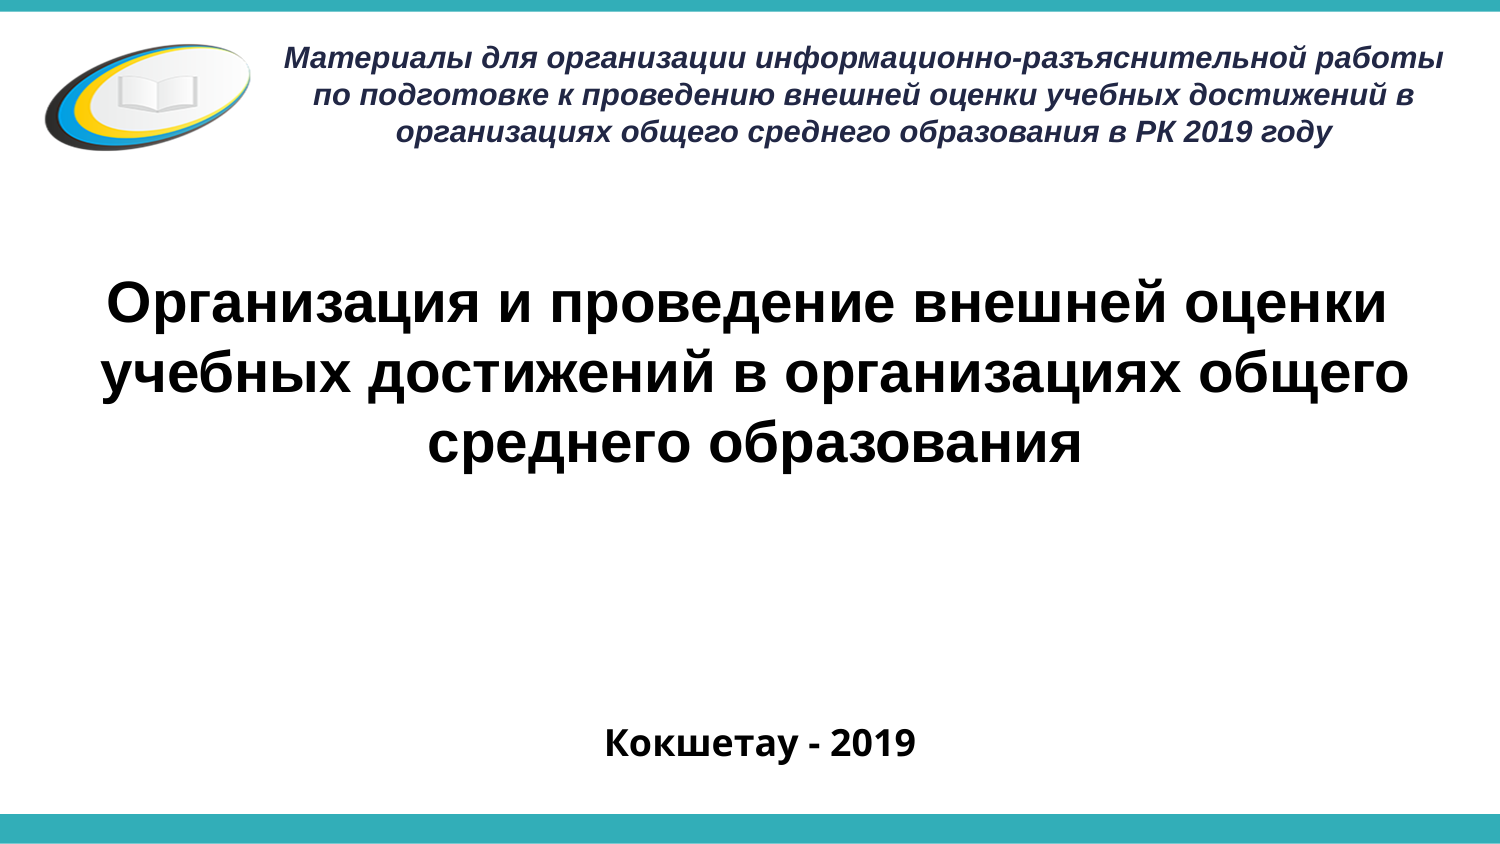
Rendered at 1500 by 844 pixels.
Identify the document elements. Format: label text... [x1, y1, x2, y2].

picture [29, 31, 276, 164]
text_box Организация и проведение внешней оценки учебных достижений в организациях общего среднего образования [64, 256, 1447, 482]
text_box Кокшетау - 2019 [514, 717, 1007, 773]
text_box Материалы для организации информационно-разъяснительной работы по подготовке к проведению внешней оценки учебных достижений в организациях общего среднего образования в РК 2019 году [265, 26, 1464, 156]
